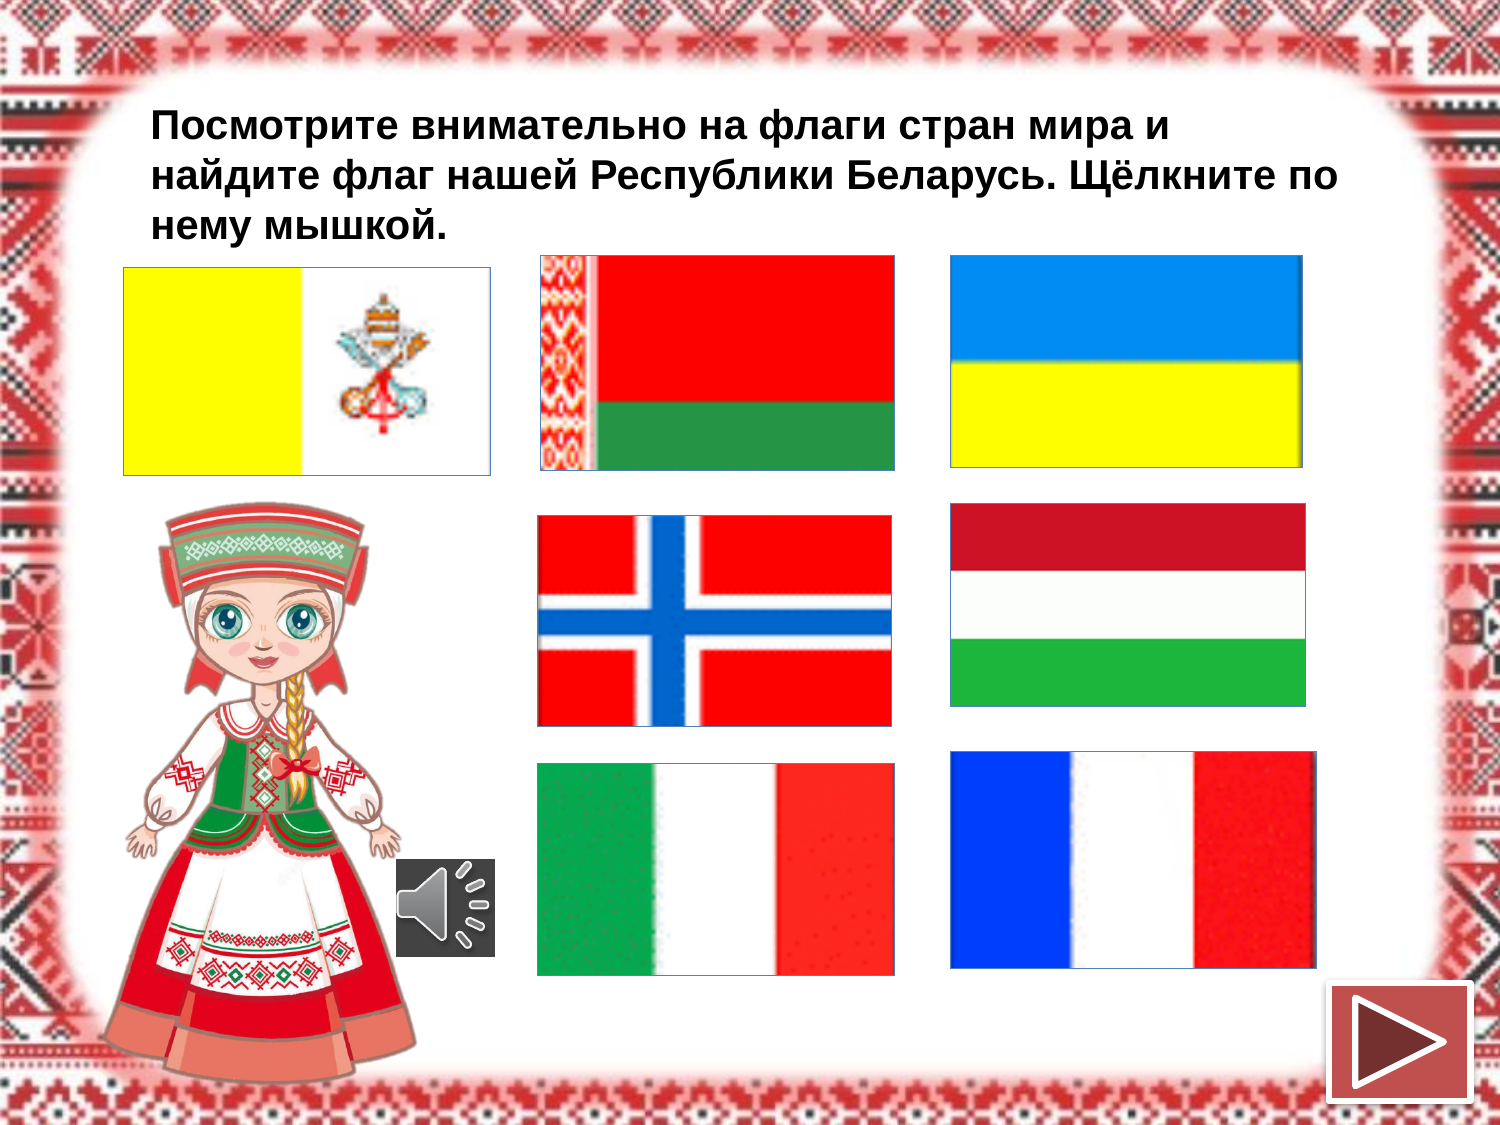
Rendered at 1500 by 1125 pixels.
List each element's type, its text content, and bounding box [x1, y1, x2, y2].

picture [0, 0, 1500, 1125]
text_box Посмотрите внимательно на флаги стран мира и найдите флаг нашей Республики Беларусь. Щёлкните по нему мышкой. [135, 90, 1365, 255]
text_box [1326, 980, 1474, 1104]
